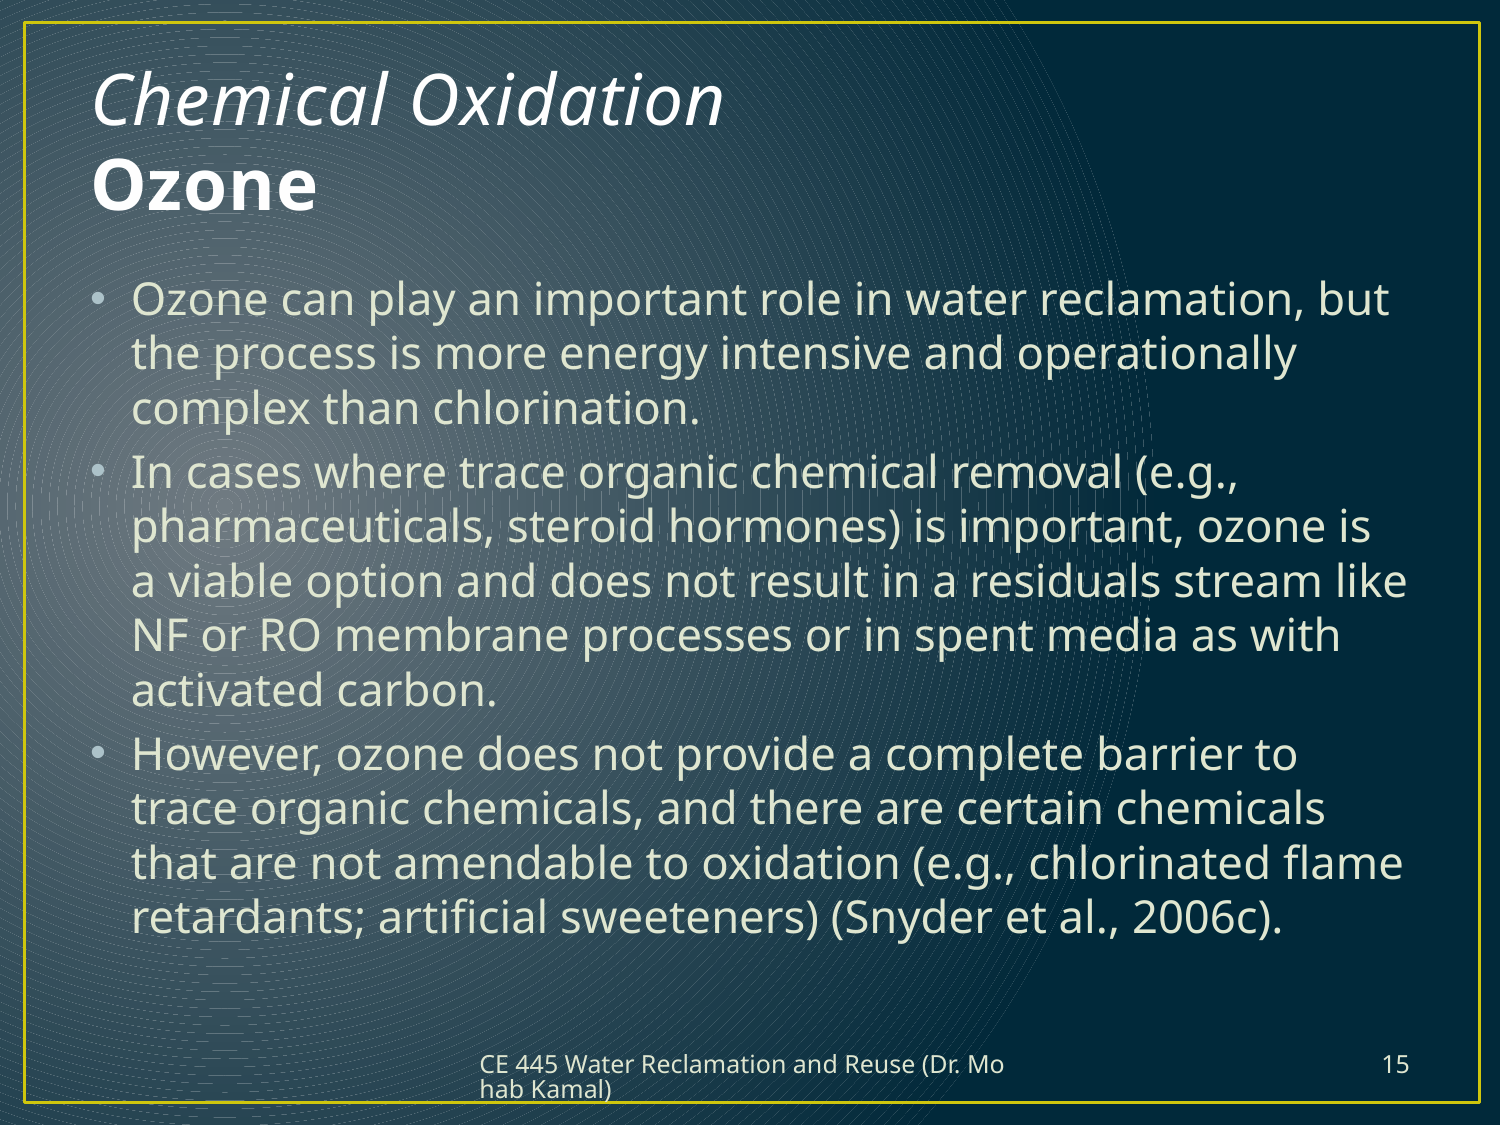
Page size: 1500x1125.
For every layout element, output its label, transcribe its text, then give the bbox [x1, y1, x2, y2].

title Chemical Oxidation Ozone [75, 45, 1425, 233]
footer CE 445 Water Reclamation and Reuse (Dr. Mohab Kamal) [464, 1035, 1036, 1096]
list Ozone can play an important role in water reclamation, but the process is more energy intensive and operationally complex than chlorination. In cases where trace organic chemical removal (e.g., pharmaceuticals, steroid hormones) is important, ozone is a viable option and does not result in a residuals stream like NF or RO membrane processes or in spent media as with activated carbon. However, ozone does not provide a complete barrier to trace organic chemicals, and there are certain chemicals that are not amendable to oxidation (e.g., chlorinated flame retardants; artificial sweeteners) (Snyder et al., 2006c). [75, 262, 1425, 1005]
slide_number 15 [1074, 1035, 1425, 1096]
